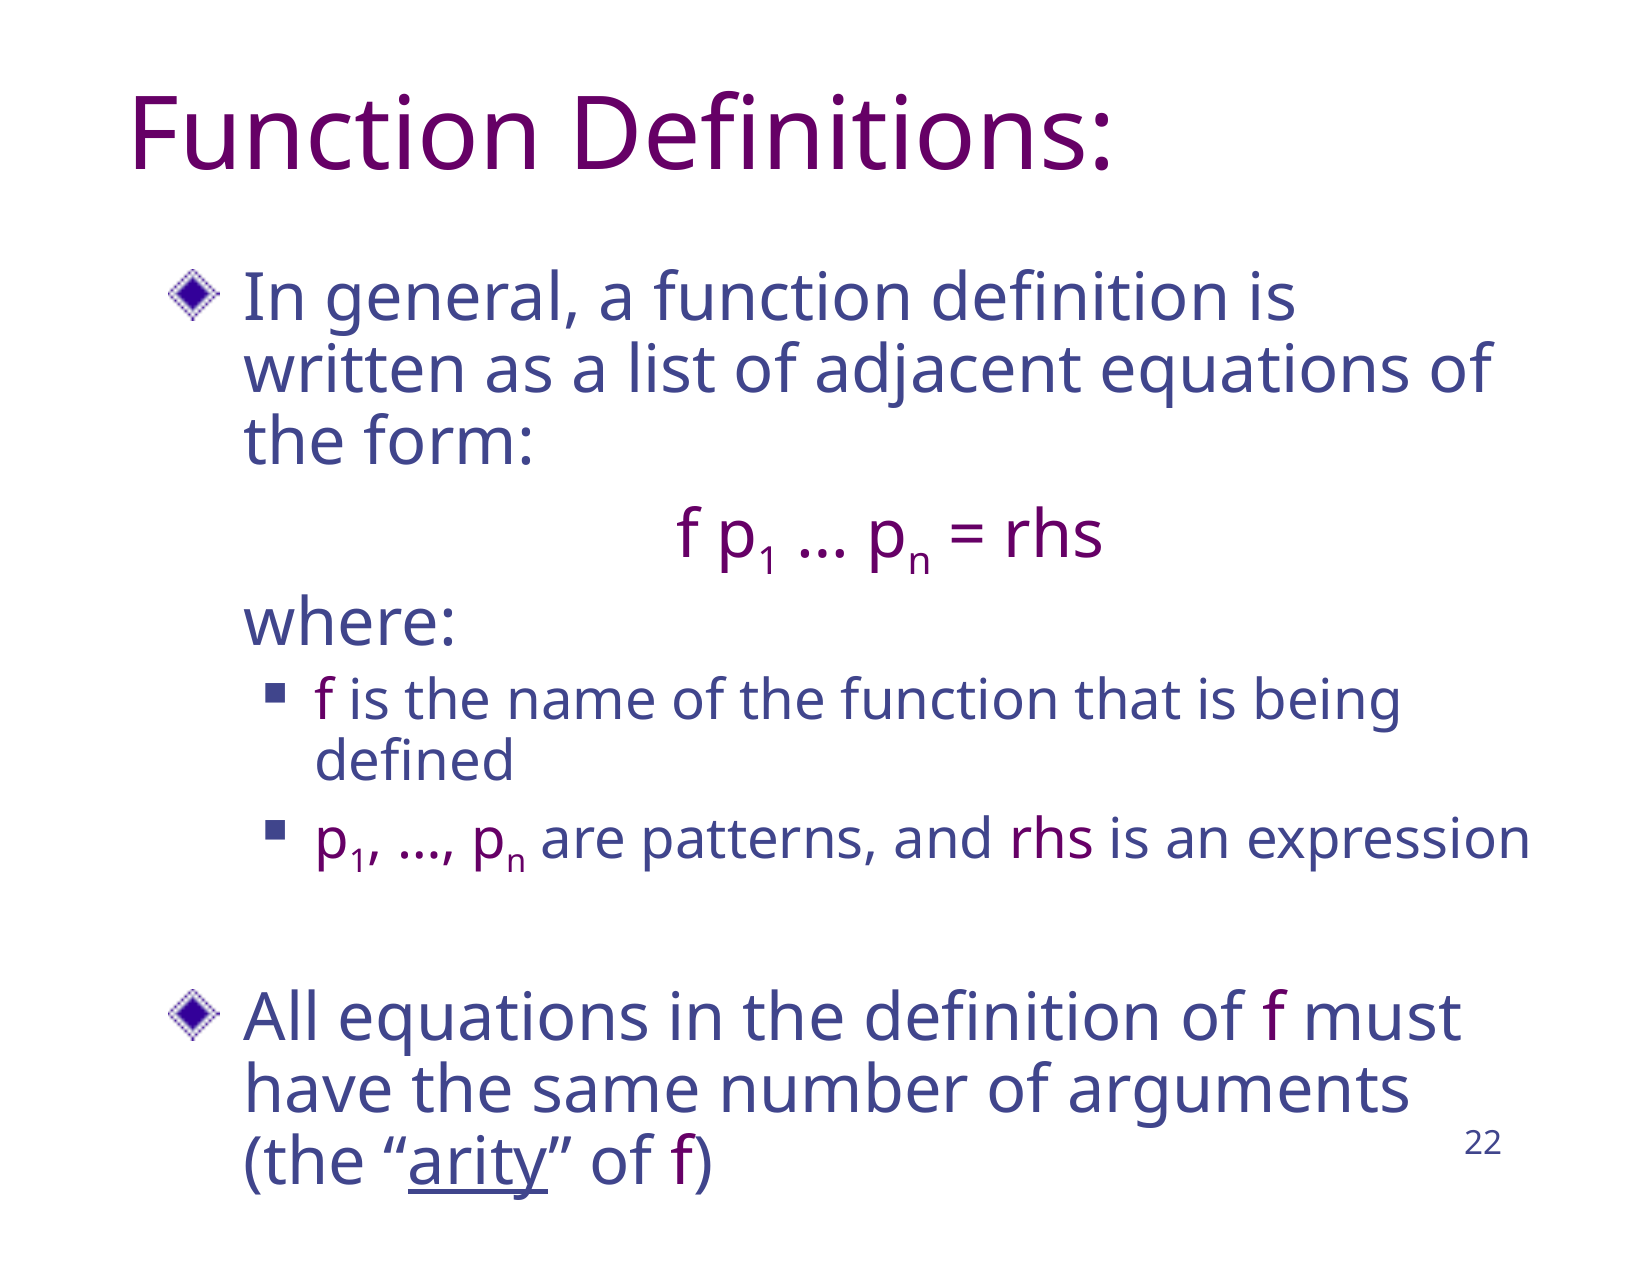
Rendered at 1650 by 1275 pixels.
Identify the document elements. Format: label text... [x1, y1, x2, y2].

title Function Definitions: [109, 56, 1513, 199]
picture [168, 269, 220, 321]
list In general, a function definition is written as a list of adjacent equations of the form: f p1 … pn = rhs where: f is the name of the function that is being defined p1, …, pn are patterns, and rhs is an expression All equations in the definition of f must have the same number of arguments (the “arity” of f) [151, 254, 1554, 1120]
slide_number 22 [1174, 1120, 1519, 1176]
picture [168, 989, 220, 1041]
